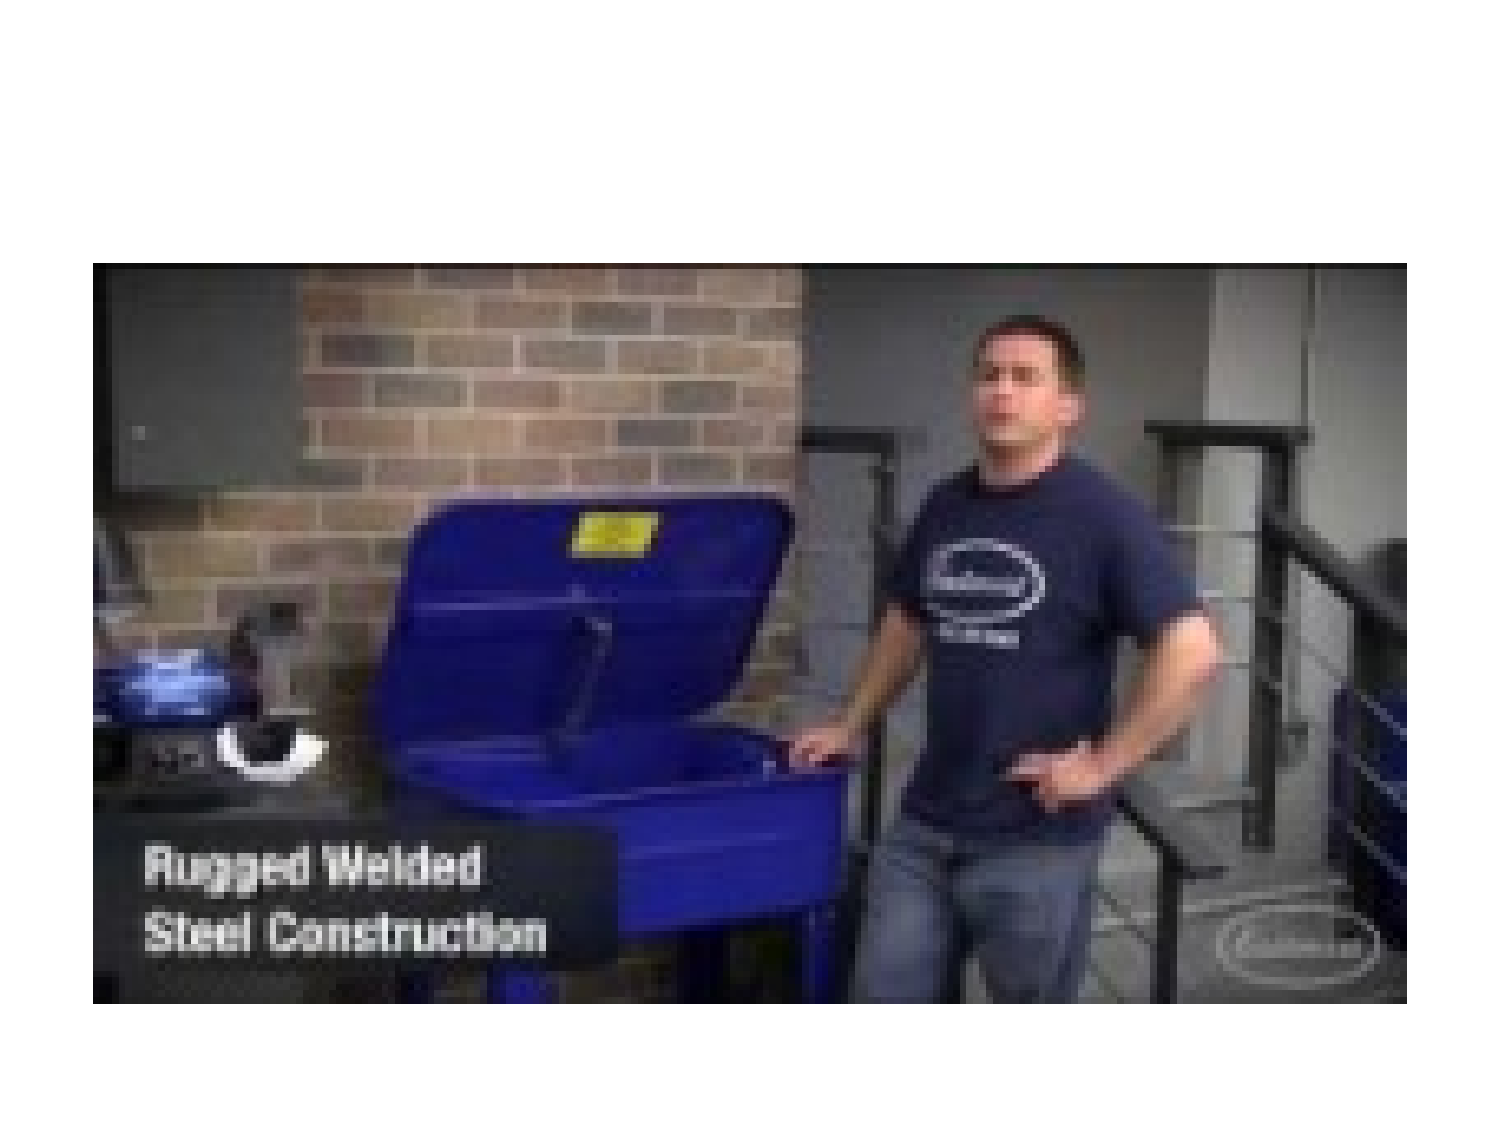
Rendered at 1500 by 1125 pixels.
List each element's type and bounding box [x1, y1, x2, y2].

list [92, 262, 1408, 1006]
